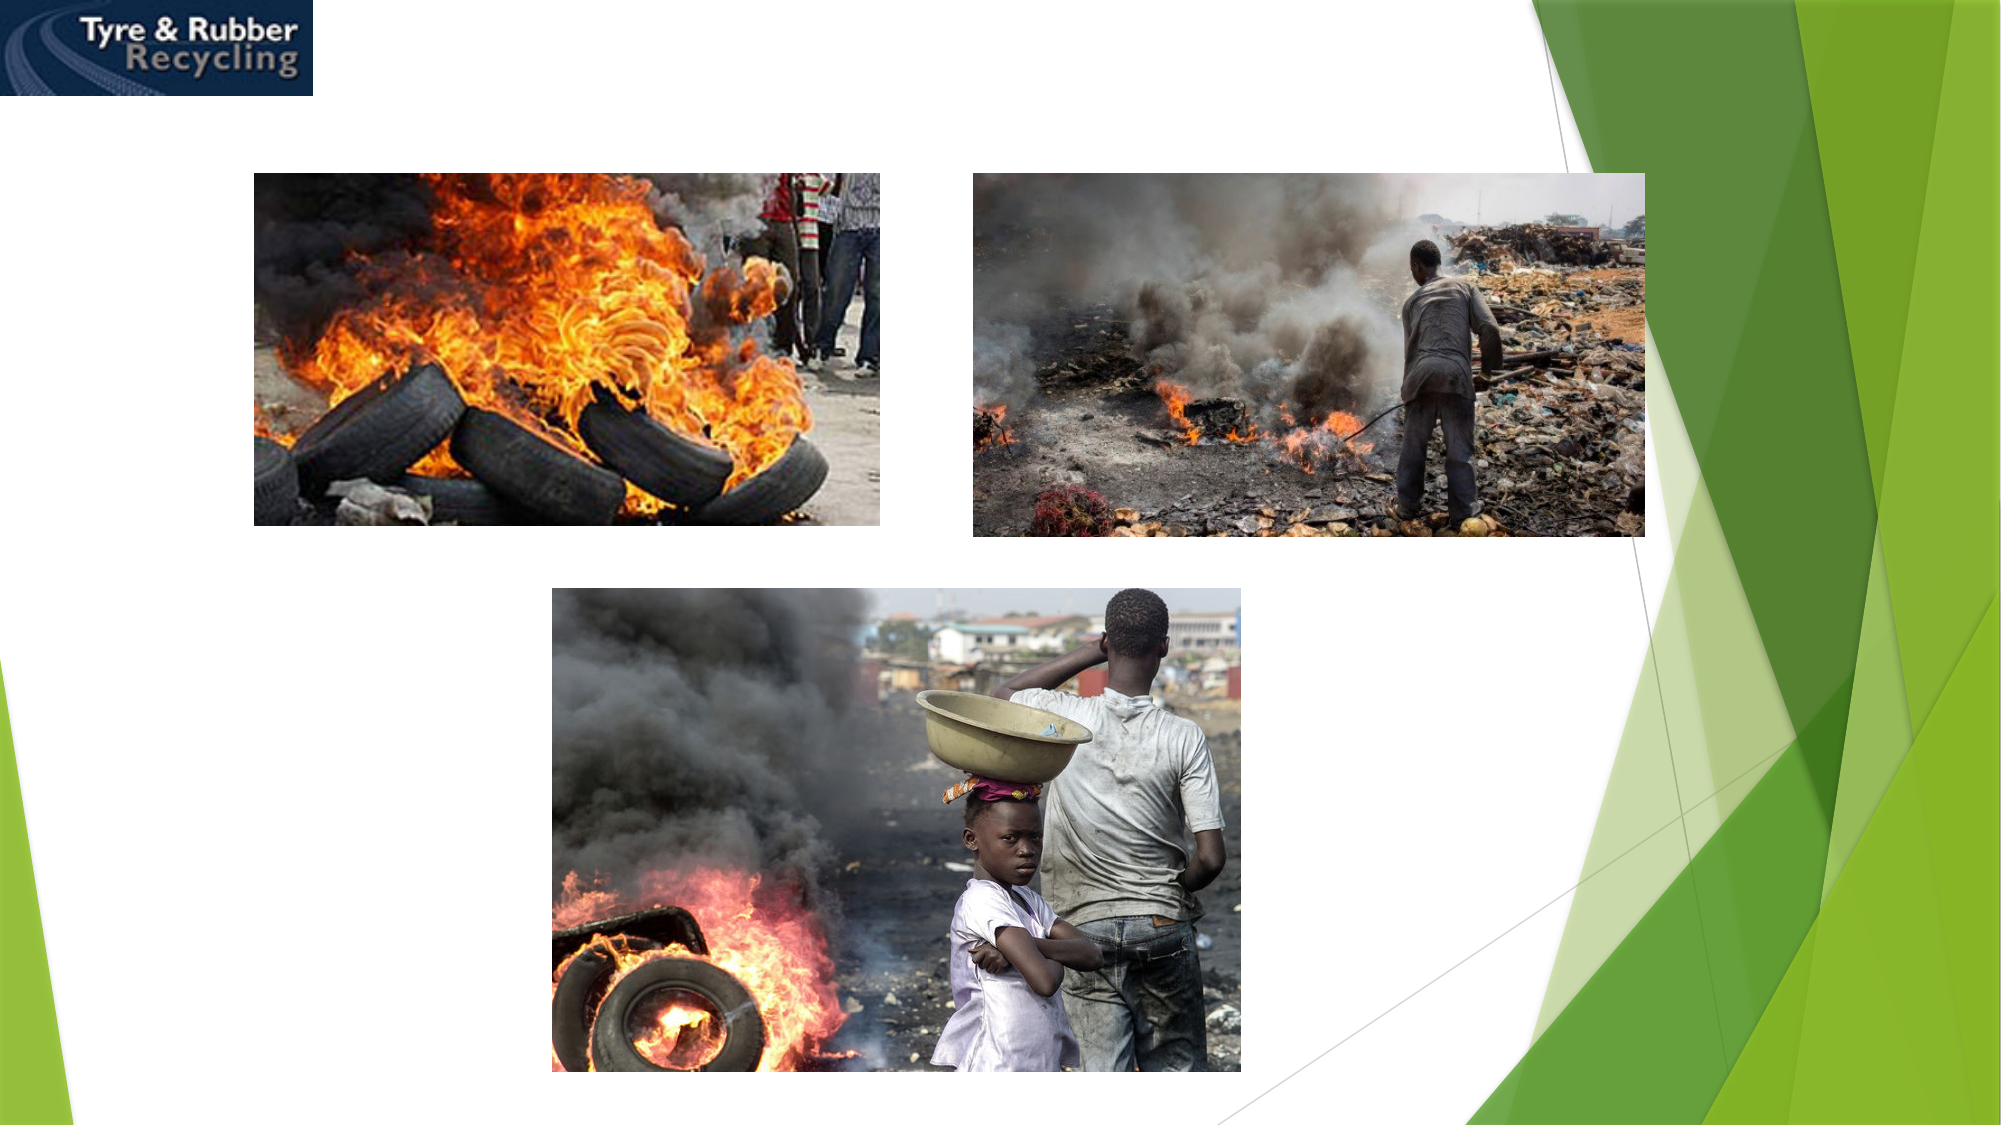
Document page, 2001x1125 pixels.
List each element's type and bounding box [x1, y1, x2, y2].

picture [0, 0, 313, 97]
picture [551, 587, 1242, 1073]
picture [973, 173, 1645, 538]
picture [254, 173, 881, 526]
